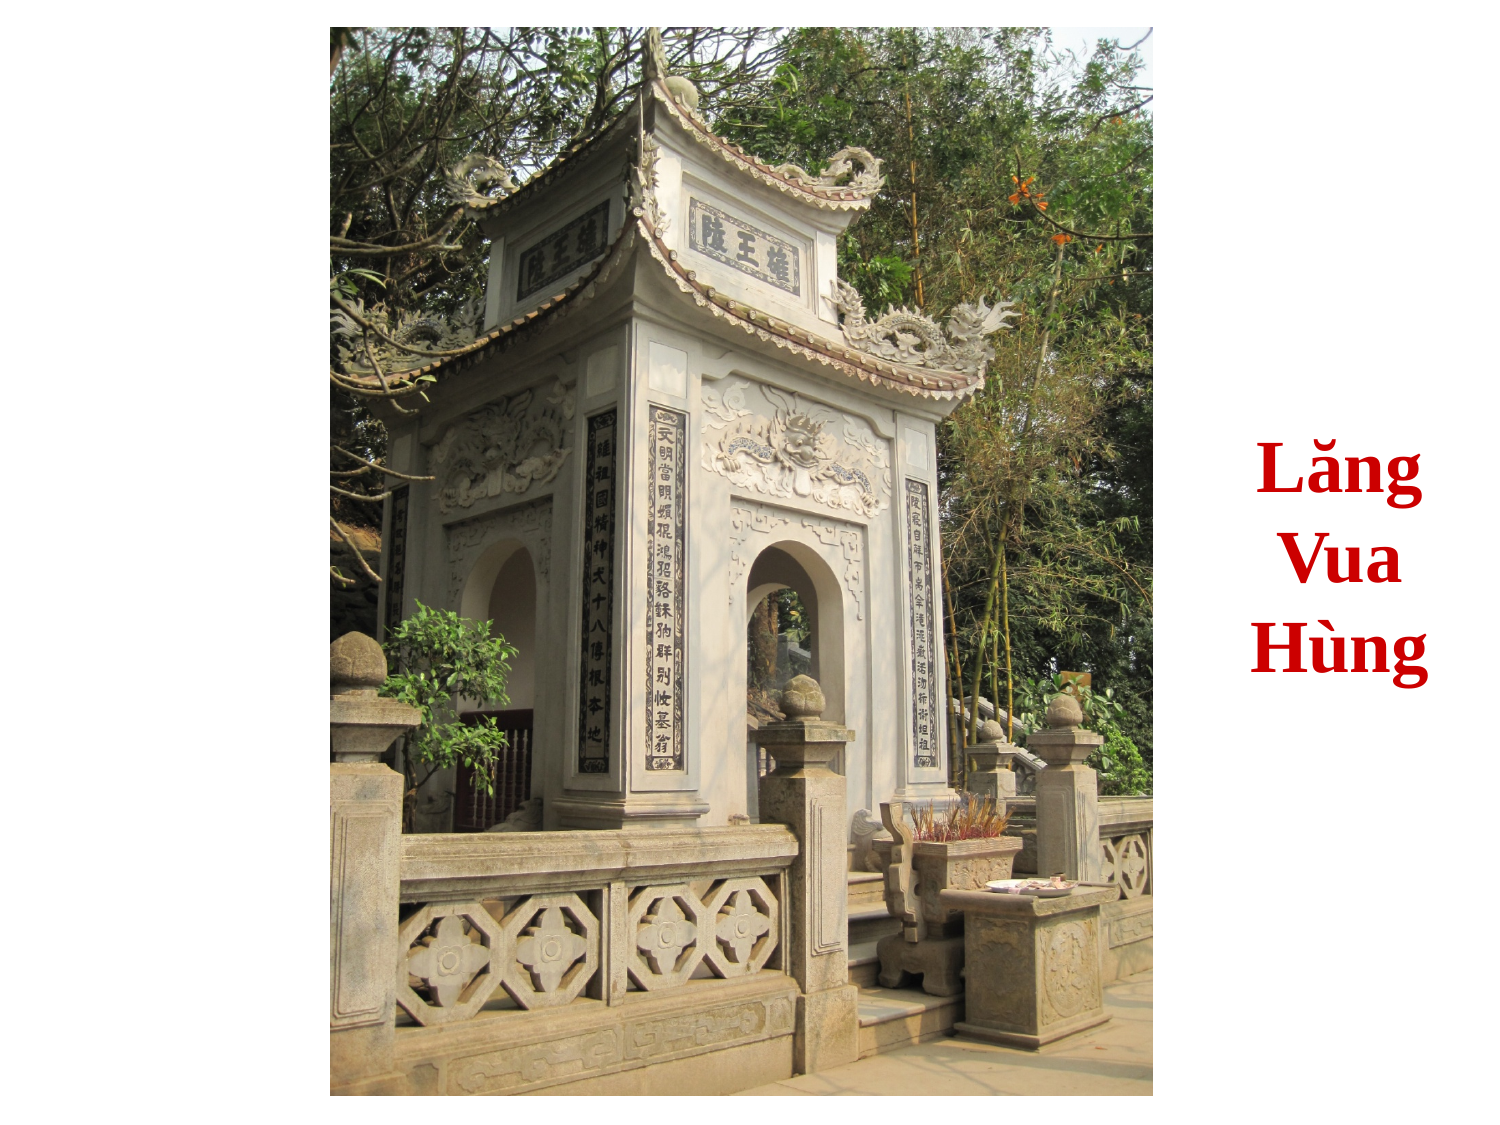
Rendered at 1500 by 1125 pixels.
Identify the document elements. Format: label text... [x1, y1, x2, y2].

text_box Lăng Vua Hùng [1224, 410, 1455, 696]
picture [329, 27, 1154, 1096]
